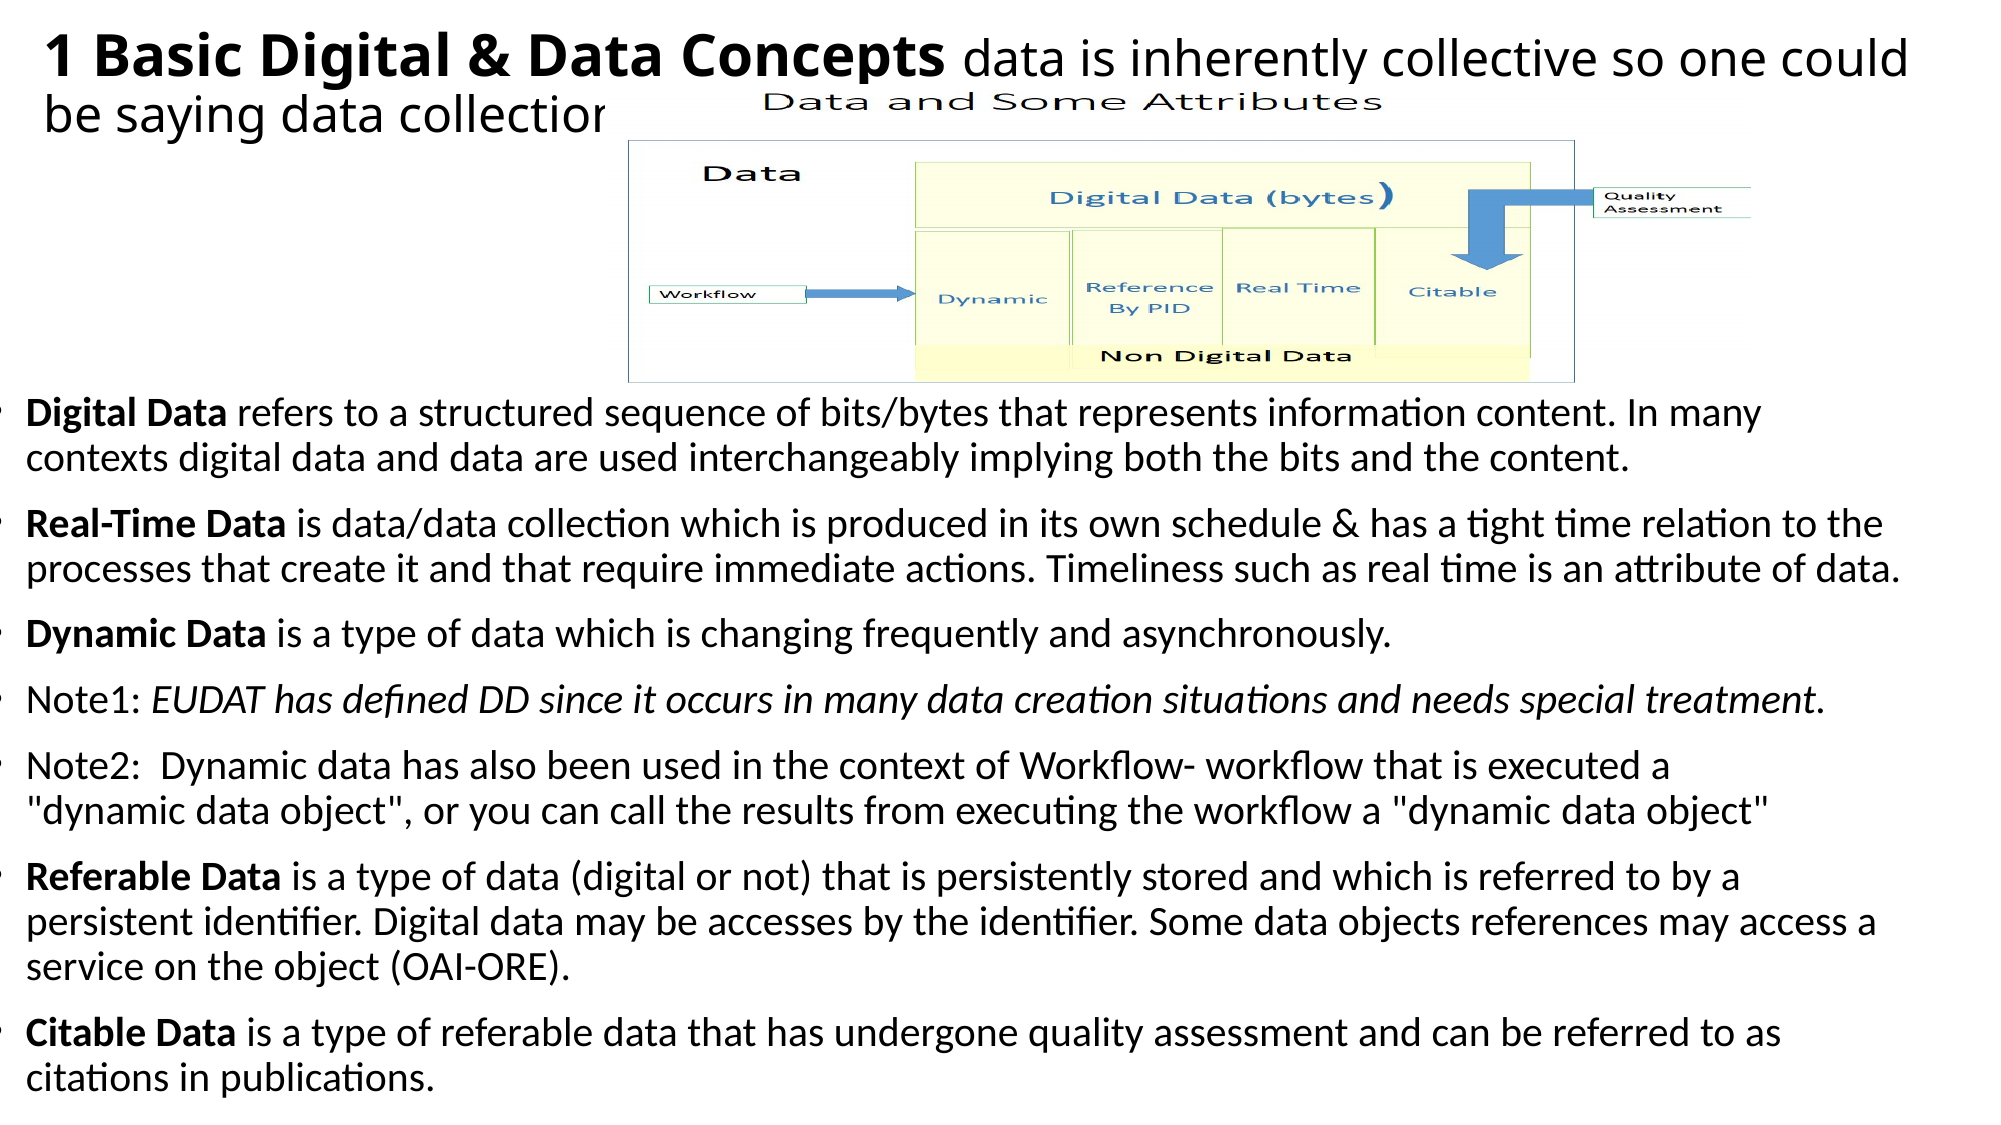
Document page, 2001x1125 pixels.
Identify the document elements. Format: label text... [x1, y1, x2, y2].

title 1 Basic Digital & Data Concepts data is inherently collective so one could be saying data collection as well as data [28, 0, 1931, 170]
list Digital Data refers to a structured sequence of bits/bytes that represents information content. In many contexts digital data and data are used interchangeably implying both the bits and the content. Real-Time Data is data/data collection which is produced in its own schedule & has a tight time relation to the processes that create it and that require immediate actions. Timeliness such as real time is an attribute of data. Dynamic Data is a type of data which is changing frequently and asynchronously. Note1: EUDAT has defined DD since it occurs in many data creation situations and needs special treatment. Note2: Dynamic data has also been used in the context of Workflow- workflow that is executed a "dynamic data object", or you can call the results from executing the workflow a "dynamic data object" Referable Data is a type of data (digital or not) that is persistently stored and which is referred to by a persistent identifier. Digital data may be accesses by the identifier. Some data objects references may access a service on the object (OAI-ORE). Citable Data is a type of referable data that has undergone quality assessment and can be referred to as citations in publications. [0, 382, 1931, 1125]
picture [605, 84, 1751, 383]
